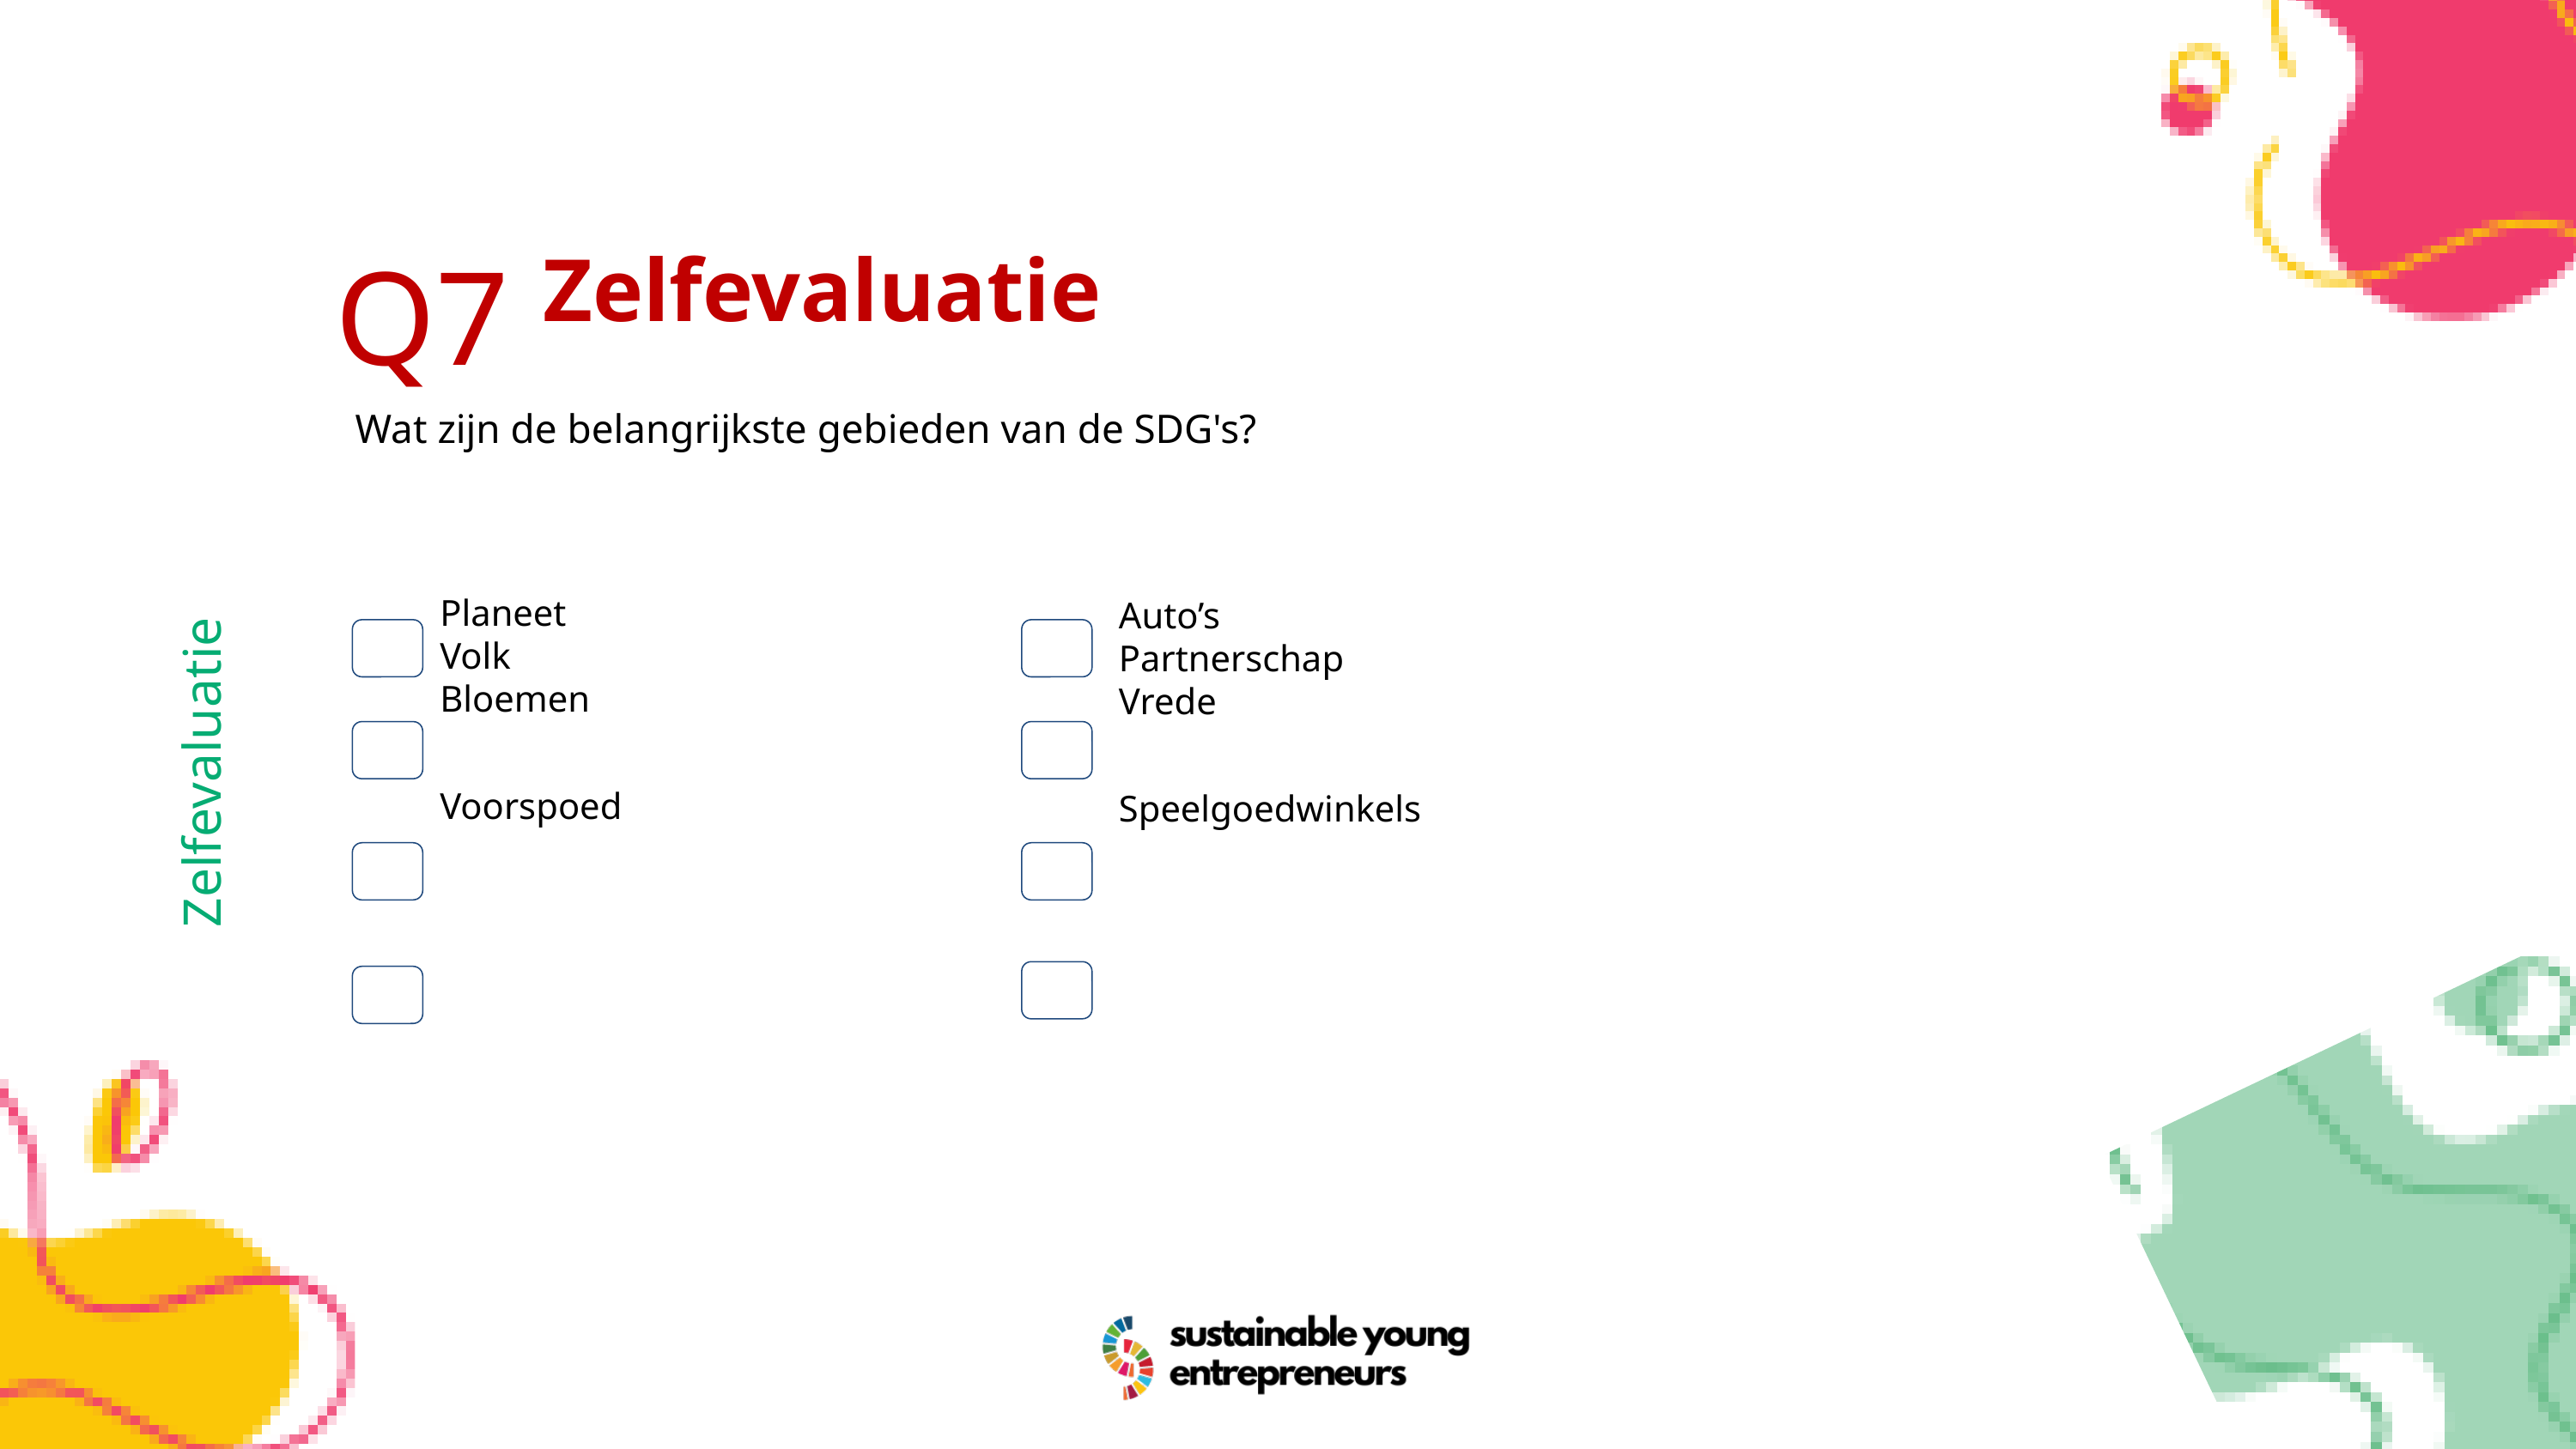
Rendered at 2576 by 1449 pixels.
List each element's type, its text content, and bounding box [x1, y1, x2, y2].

text_box Planeet Volk Bloemen Voorspoed [440, 590, 702, 827]
text_box [1086, 1303, 1490, 1416]
text_box [352, 619, 423, 677]
text_box Q7 [301, 173, 544, 391]
text_box [352, 966, 423, 1024]
text_box Zelfevaluatie [543, 194, 1370, 339]
text_box [2099, 930, 2576, 1449]
text_box Auto’s Partnerschap Vrede Speelgoedwinkels [1118, 592, 1458, 829]
text_box [352, 721, 423, 779]
text_box [2154, 0, 2576, 330]
text_box [0, 1014, 355, 1449]
text_box Wat zijn de belangrijkste gebieden van de SDG's? [355, 370, 1413, 452]
text_box Zelfevaluatie [125, 451, 232, 928]
text_box [1021, 961, 1092, 1019]
text_box [1021, 619, 1092, 677]
text_box [1021, 842, 1092, 900]
text_box [1021, 721, 1092, 779]
text_box [352, 842, 423, 900]
